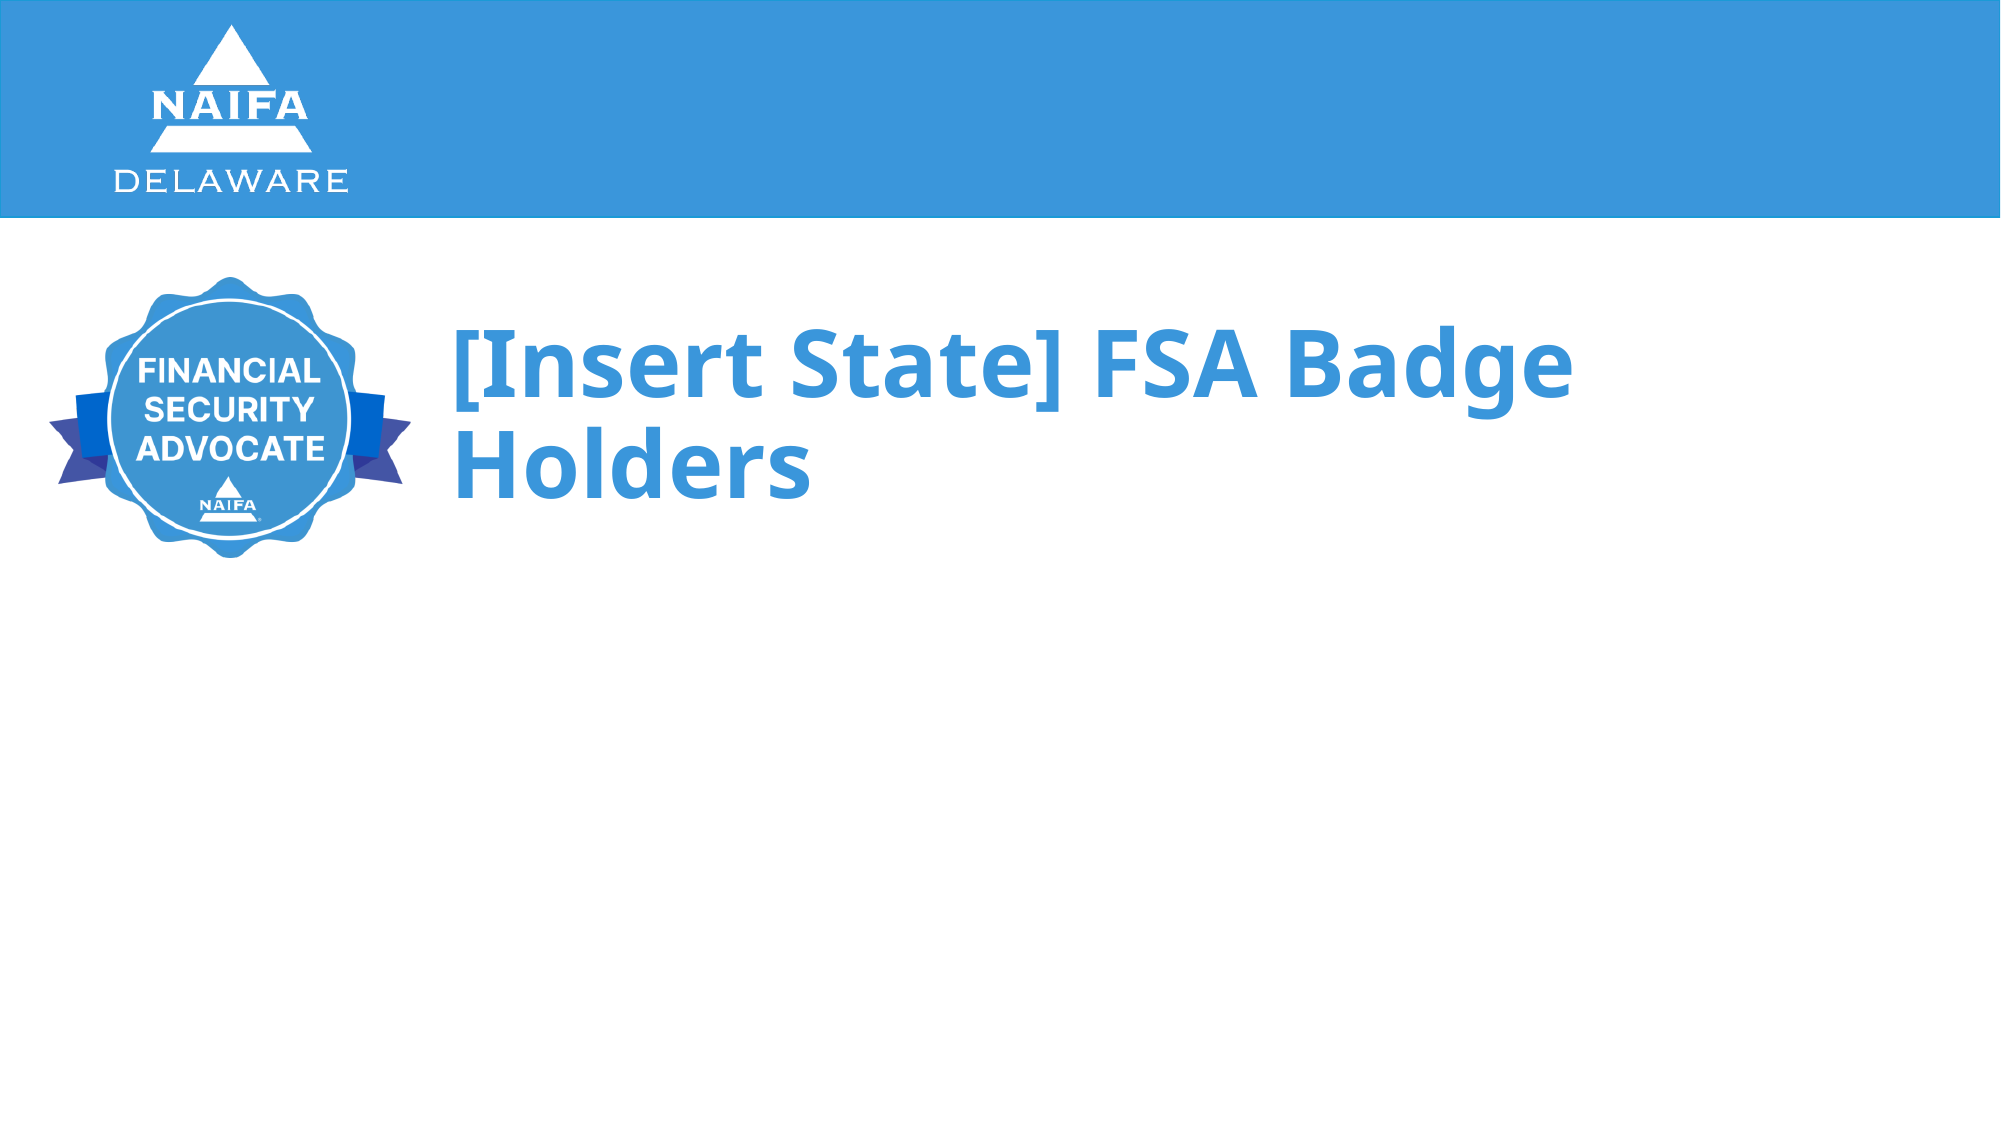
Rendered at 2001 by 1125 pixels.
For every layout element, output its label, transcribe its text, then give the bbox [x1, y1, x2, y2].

picture [114, 24, 348, 193]
title [Insert State] FSA Badge Holders [435, 308, 1948, 527]
picture [49, 277, 411, 558]
